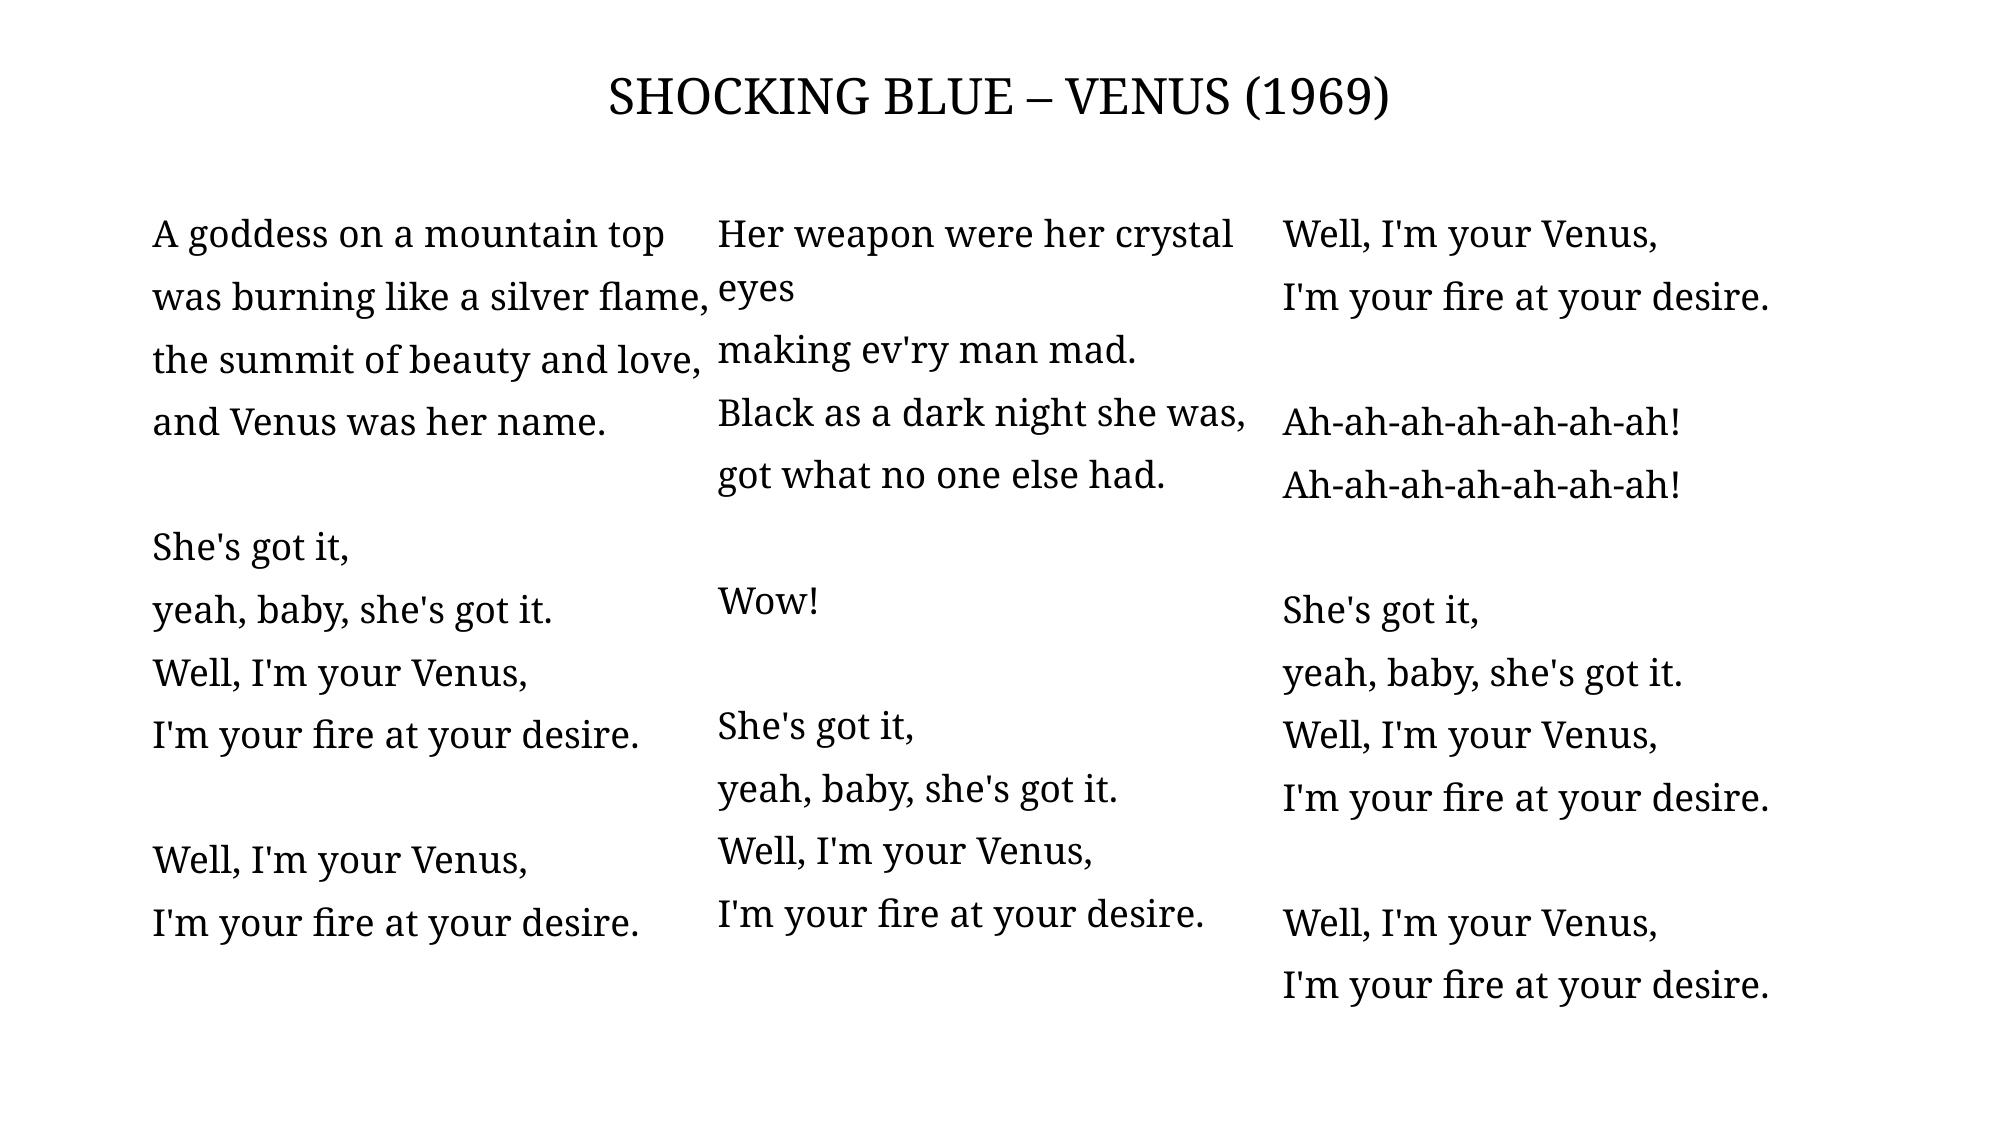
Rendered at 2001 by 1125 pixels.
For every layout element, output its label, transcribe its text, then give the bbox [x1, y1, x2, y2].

list A goddess on a mountain top was burning like a silver flame, the summit of beauty and love, and Venus was her name. She's got it, yeah, baby, she's got it. Well, I'm your Venus, I'm your fire at your desire. Well, I'm your Venus, I'm your fire at your desire. Her weapon were her crystal eyes making ev'ry man mad. Black as a dark night she was, got what no one else had. Wow! She's got it, yeah, baby, she's got it. Well, I'm your Venus, I'm your fire at your desire. Well, I'm your Venus, I'm your fire at your desire. Ah-ah-ah-ah-ah-ah-ah! Ah-ah-ah-ah-ah-ah-ah! She's got it, yeah, baby, she's got it. Well, I'm your Venus, I'm your fire at your desire. Well, I'm your Venus, I'm your fire at your desire. [137, 194, 1863, 1022]
title Shocking Blue – Venus (1969) [137, 59, 1863, 137]
